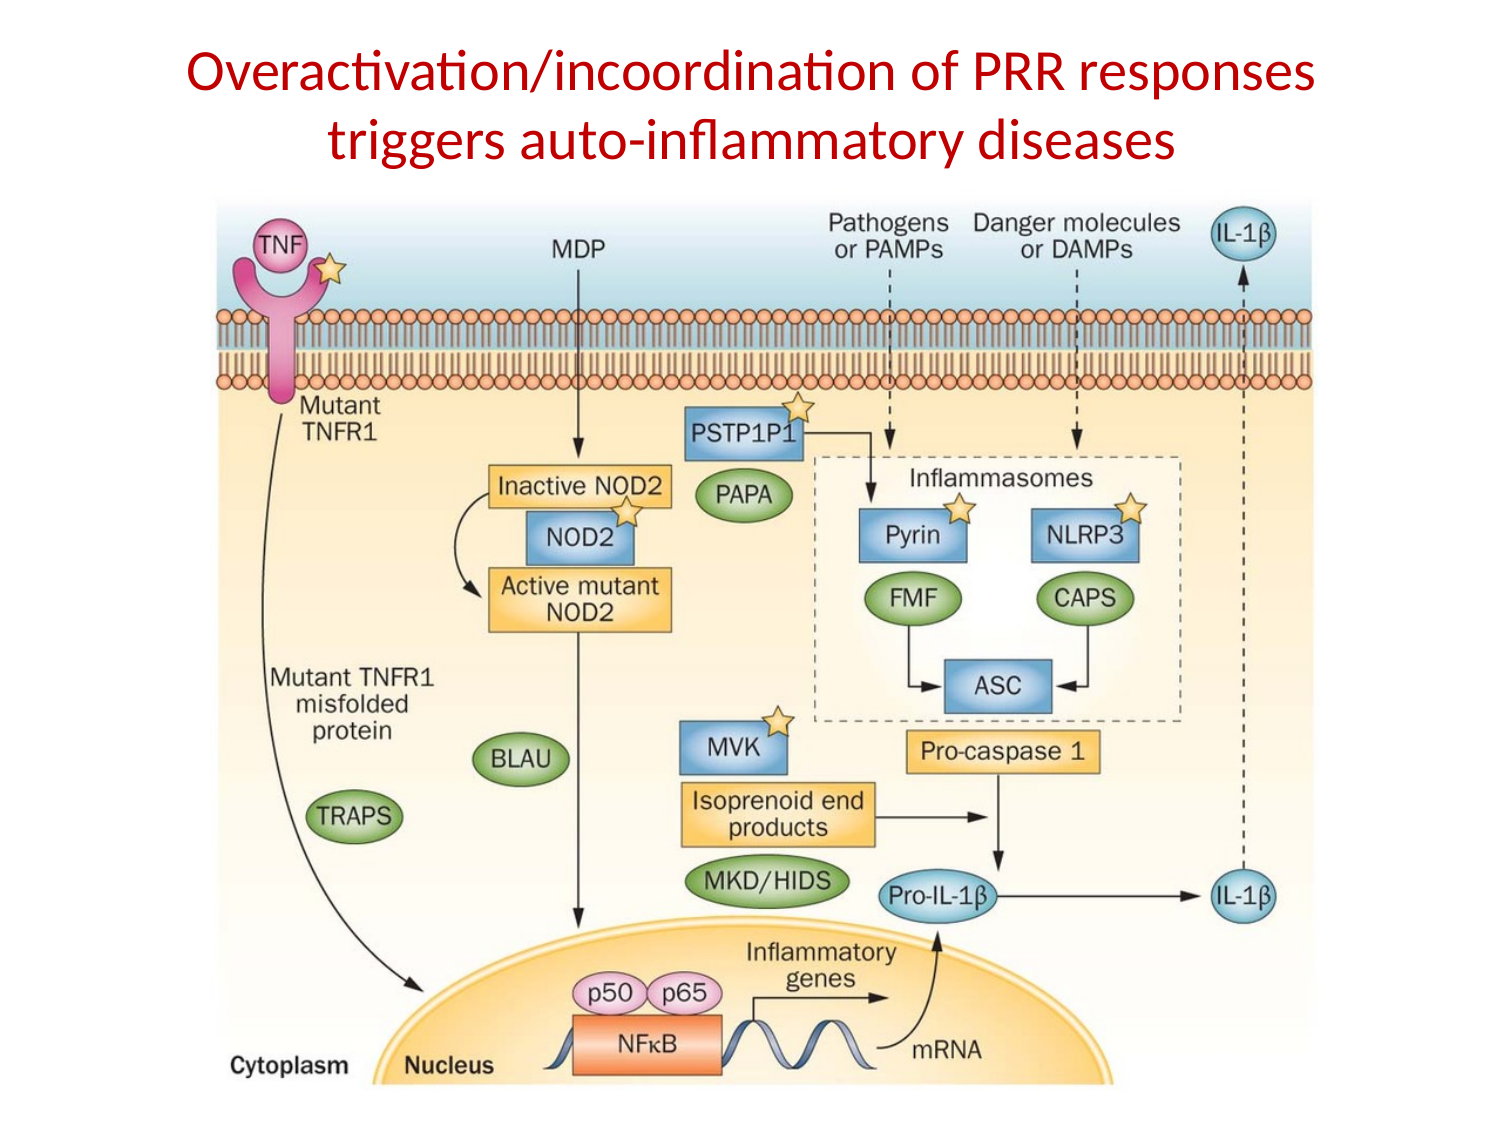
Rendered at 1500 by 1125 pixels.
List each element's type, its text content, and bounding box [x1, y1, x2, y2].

picture [209, 188, 1321, 1091]
text_box Overactivation/incoordination of PRR responses triggers auto-inflammatory diseases [111, 31, 1393, 172]
